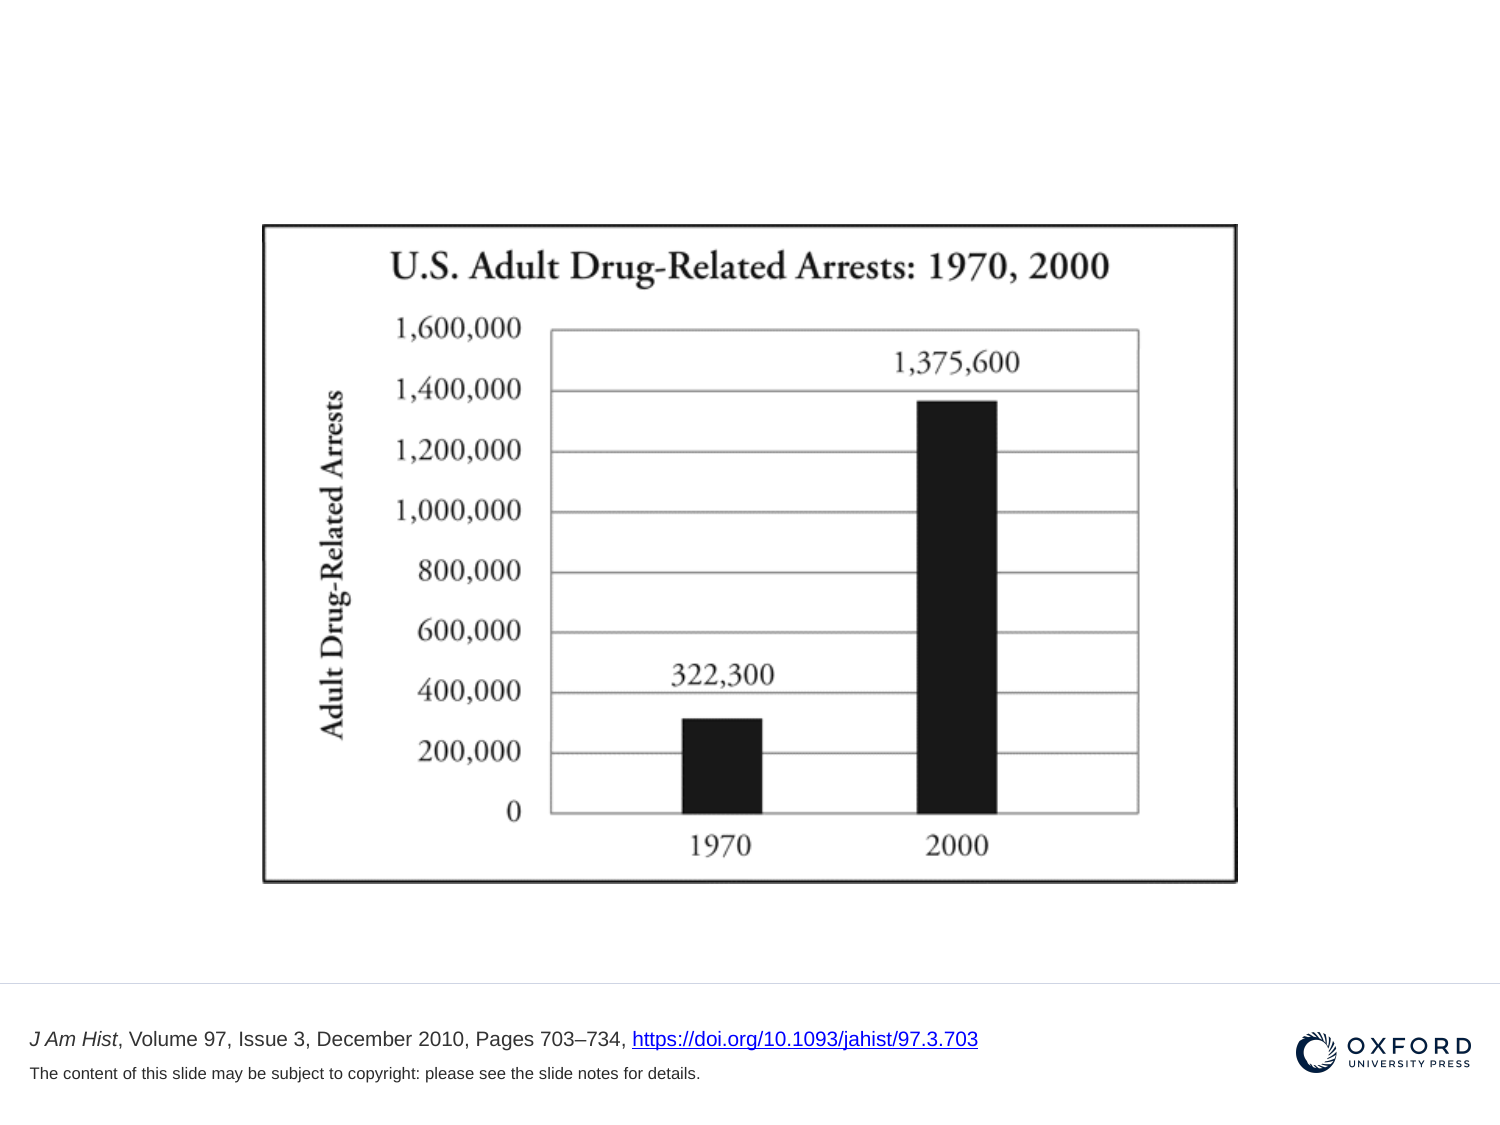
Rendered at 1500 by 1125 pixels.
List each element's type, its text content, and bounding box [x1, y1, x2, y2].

picture [262, 224, 1238, 884]
footer J Am Hist, Volume 97, Issue 3, December 2010, Pages 703–734, https://doi.org/10.1093/jahist/97.3.703 The content of this slide may be subject to copyright: please see the slide notes for details. [0, 983, 1260, 1125]
picture [1296, 1032, 1471, 1073]
